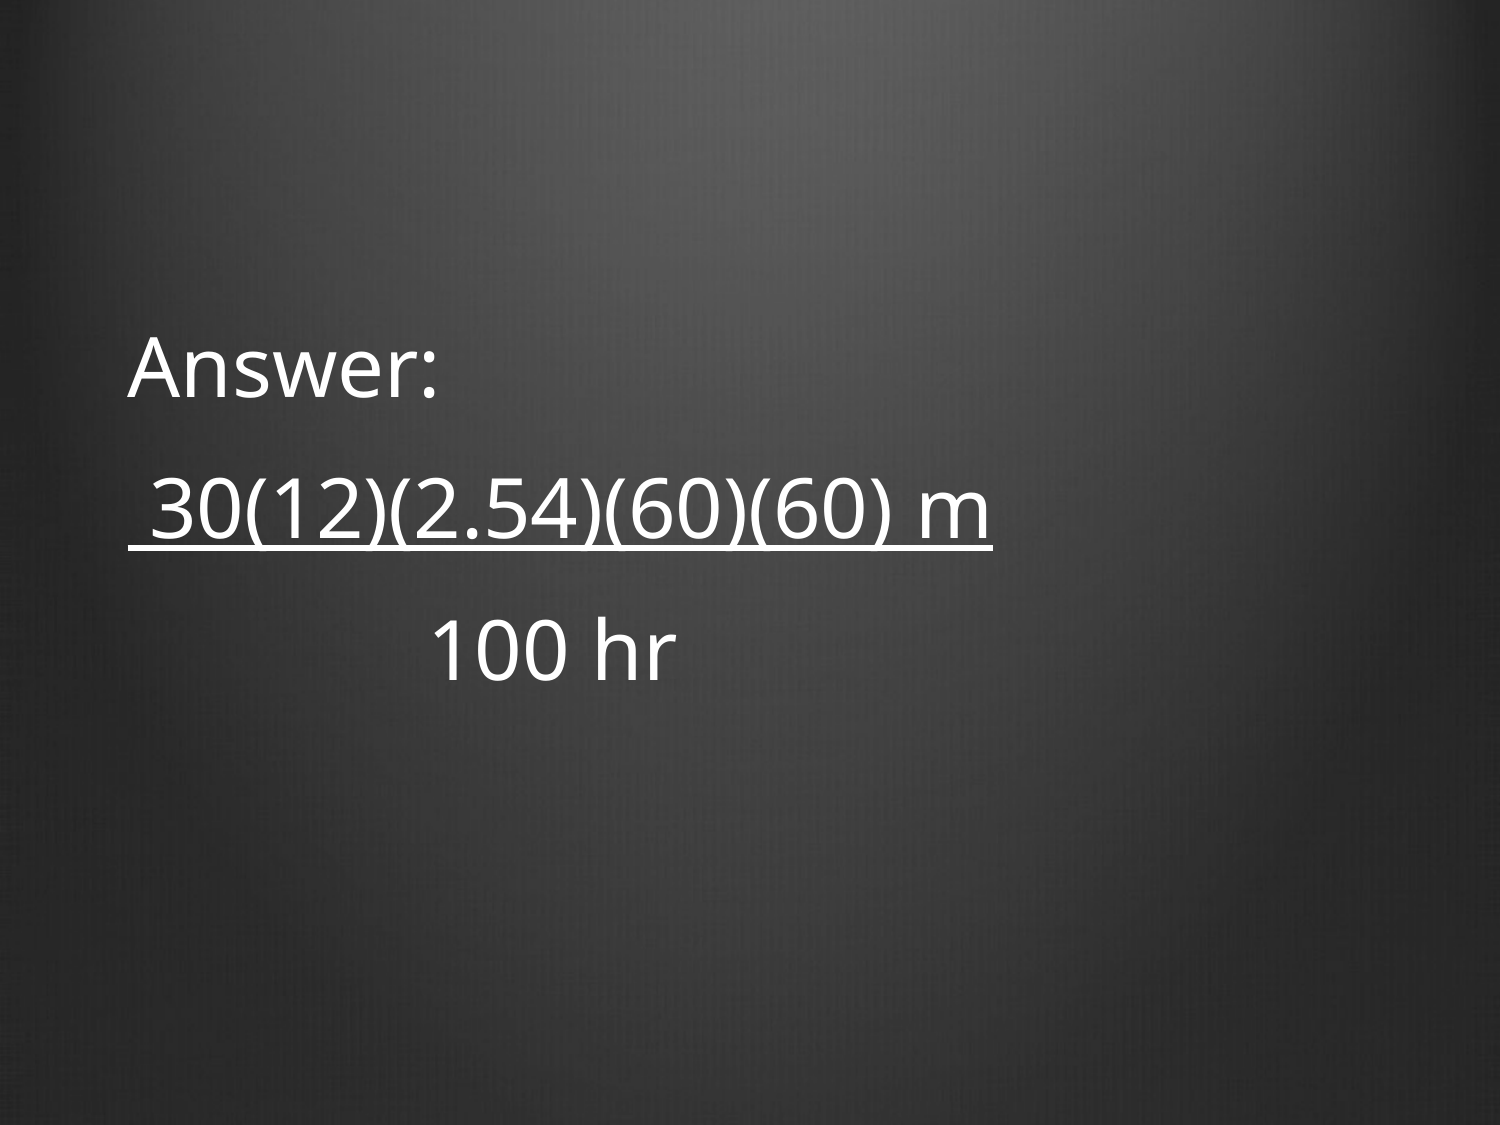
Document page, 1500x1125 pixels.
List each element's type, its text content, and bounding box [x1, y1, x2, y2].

list Answer: 30(12)(2.54)(60)(60) m 100 hr [112, 306, 1388, 1005]
